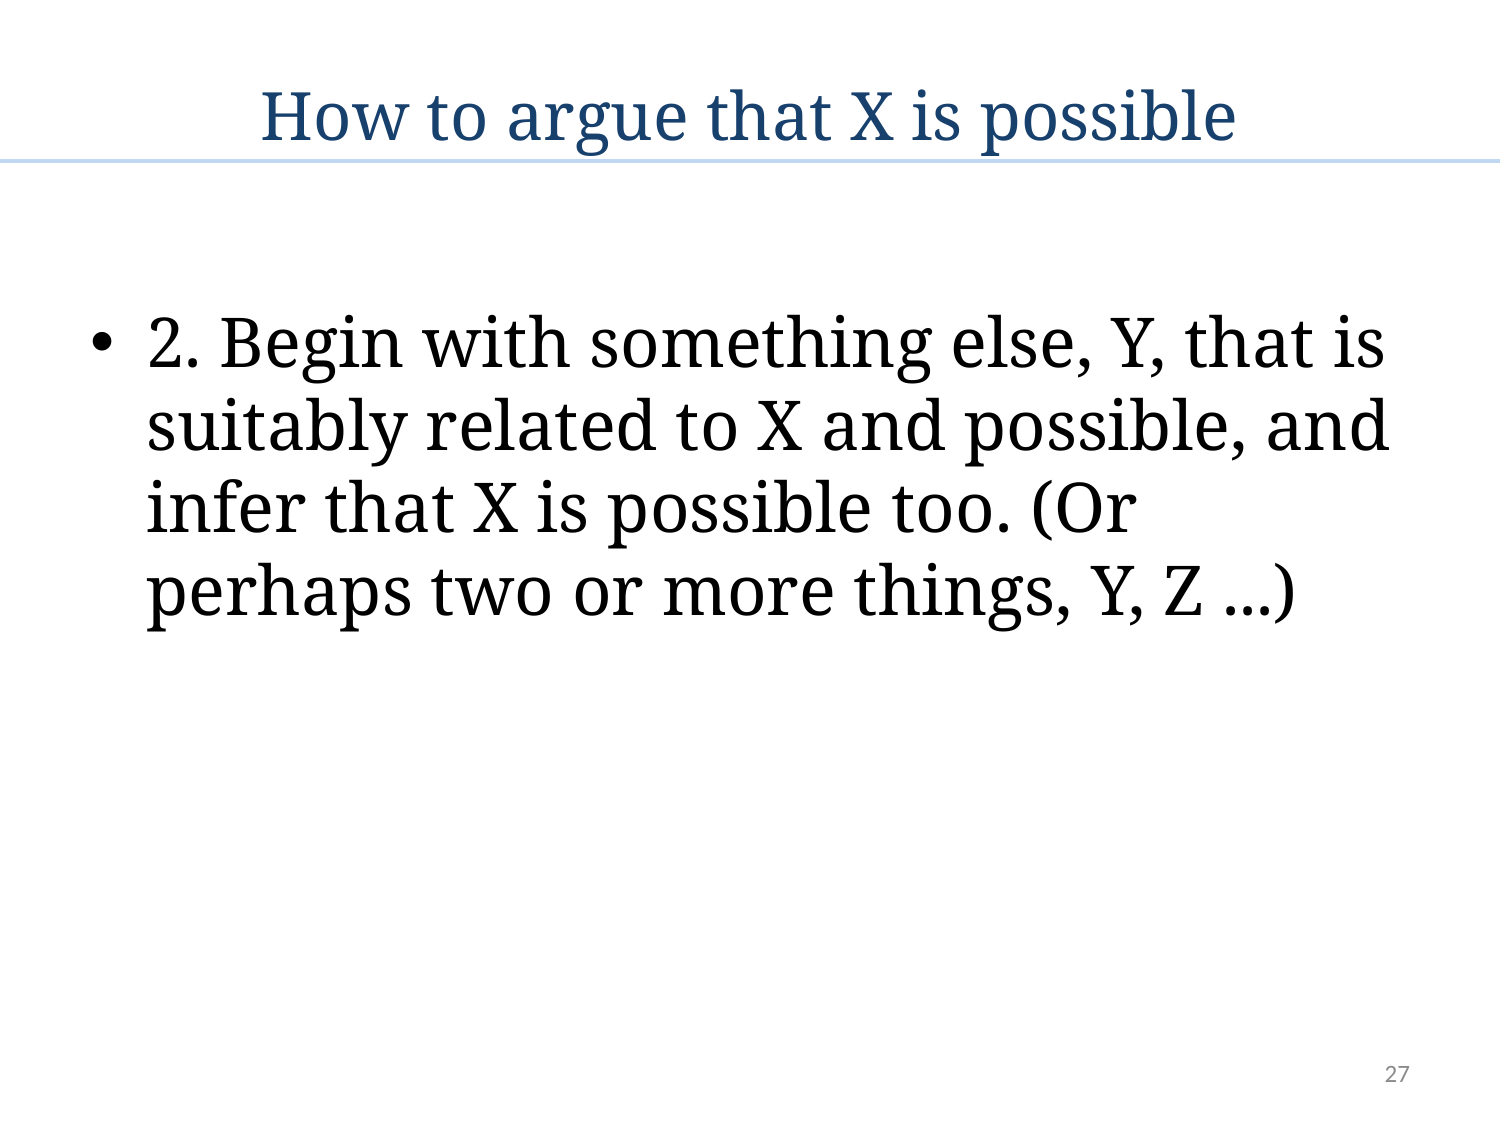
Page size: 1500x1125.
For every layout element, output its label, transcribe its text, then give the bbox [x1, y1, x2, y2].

list 2. Begin with something else, Y, that is suitably related to X and possible, and infer that X is possible too. (Or perhaps two or more things, Y, Z ...) [75, 208, 1425, 1005]
title How to argue that X is possible [75, 45, 1425, 161]
slide_number 27 [1074, 1042, 1425, 1103]
